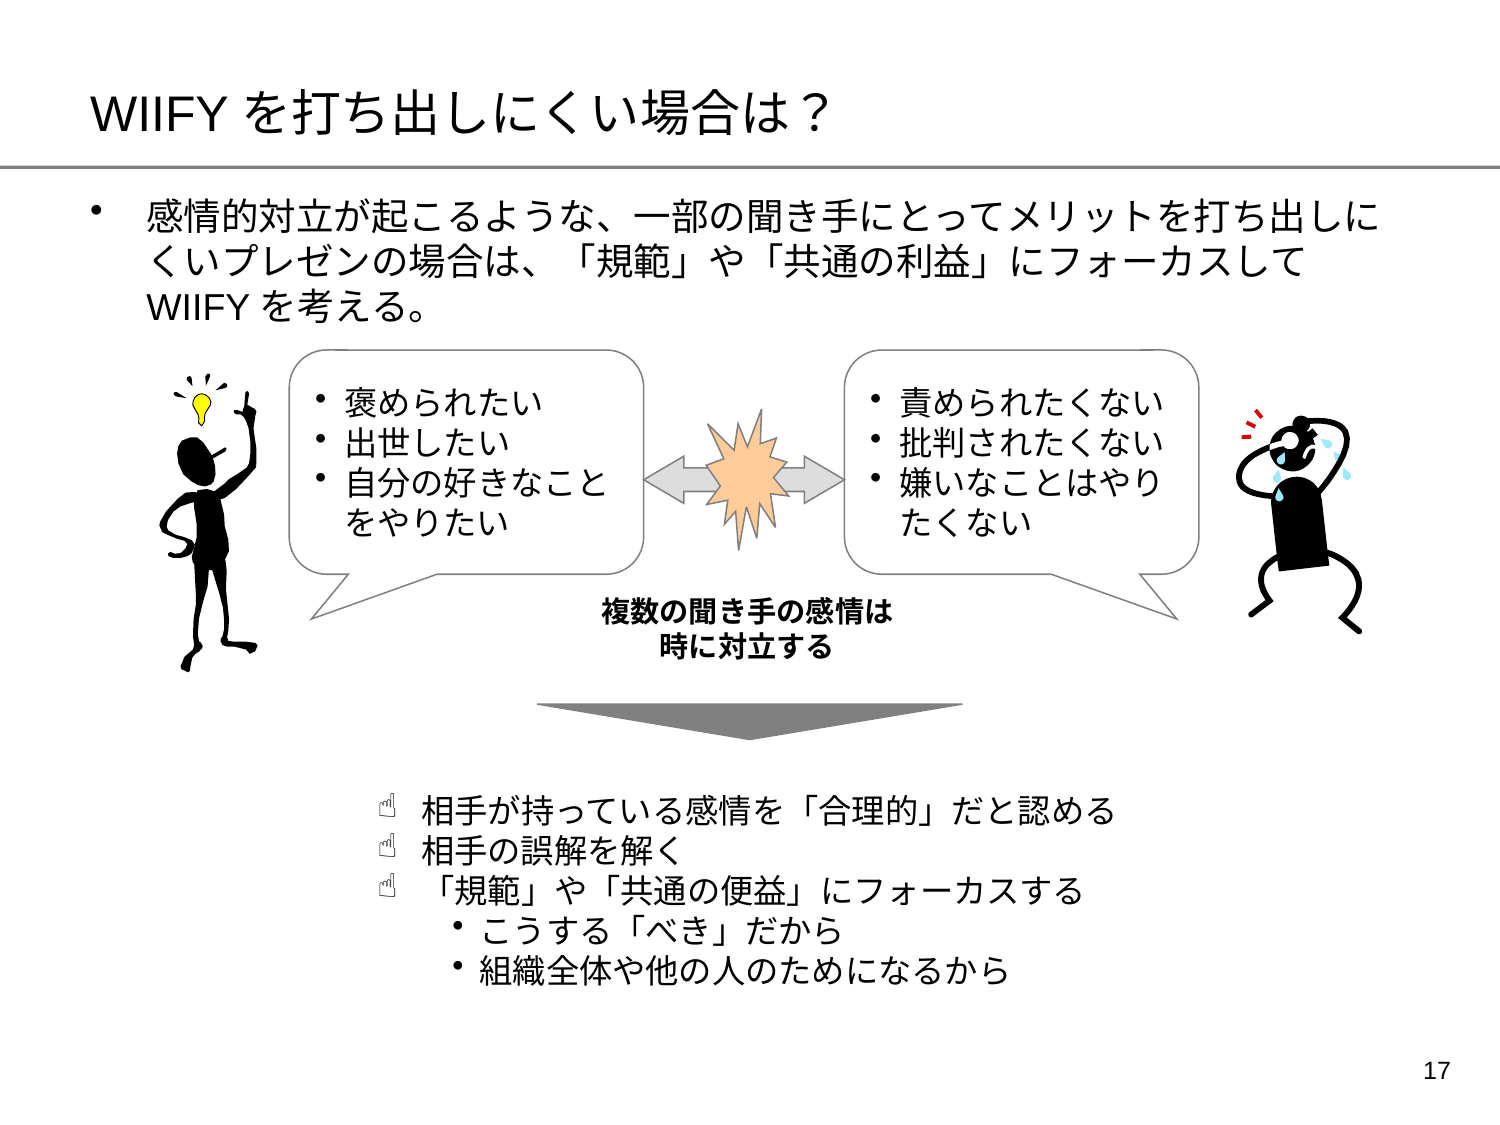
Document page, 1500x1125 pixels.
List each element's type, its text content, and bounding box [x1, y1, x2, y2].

picture [159, 373, 259, 673]
list 感情的対立が起こるような、一部の聞き手にとってメリットを打ち出しにくいプレゼンの場合は、「規範」や「共通の利益」にフォーカスしてWIIFYを考える。 [75, 185, 1425, 291]
text_box [643, 456, 719, 504]
text_box 複数の聞き手の感情は時に対立する [579, 586, 916, 672]
title WIIFYを打ち出しにくい場合は？ [75, 74, 1424, 150]
text_box [537, 704, 963, 740]
slide_number 16 [1116, 1046, 1467, 1092]
picture [1234, 408, 1365, 635]
text_box 相手が持っている感情を「合理的」だと認める 相手の誤解を解く 「規範」や「共通の便益」にフォーカスする こうする「べき」だから 組織全体や他の人のためになるから [362, 782, 1133, 998]
text_box 褒められたい 出世したい 自分の好きなことをやりたい [289, 349, 644, 620]
text_box 責められたくない 批判されたくない 嫌いなことはやりたくない [844, 349, 1199, 620]
text_box [774, 456, 845, 504]
text_box [706, 408, 789, 551]
